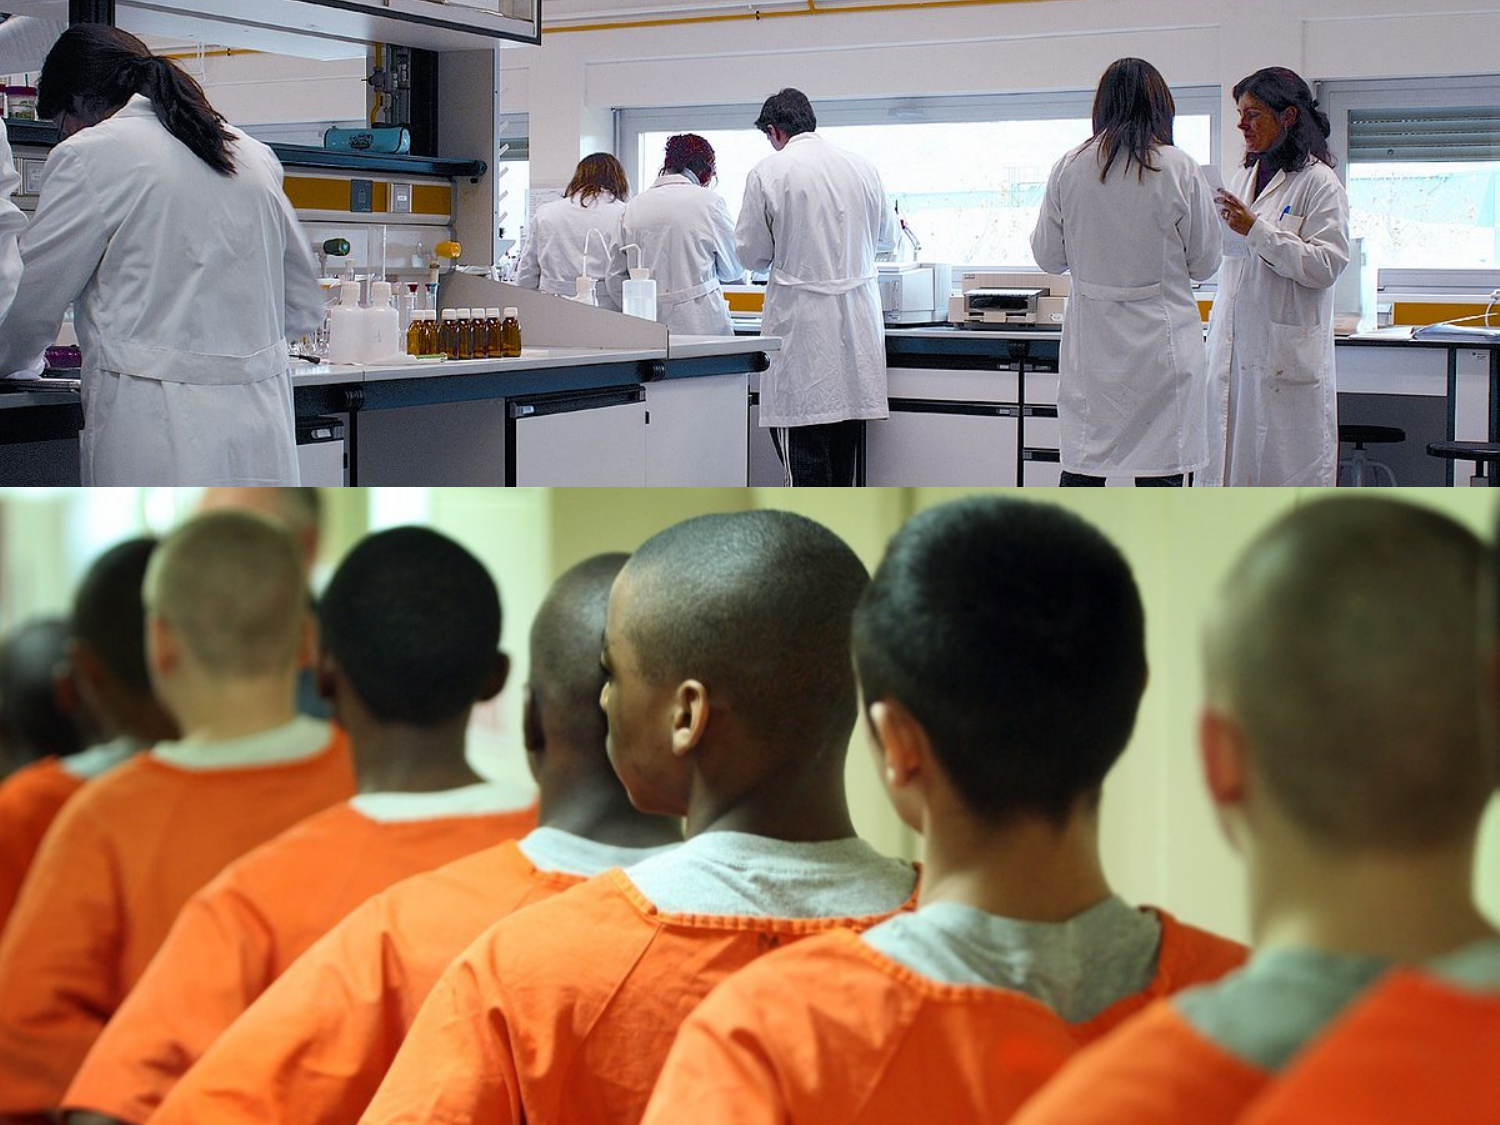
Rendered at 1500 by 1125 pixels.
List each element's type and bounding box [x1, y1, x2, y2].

picture [0, 487, 1500, 1125]
list [0, 0, 1500, 487]
